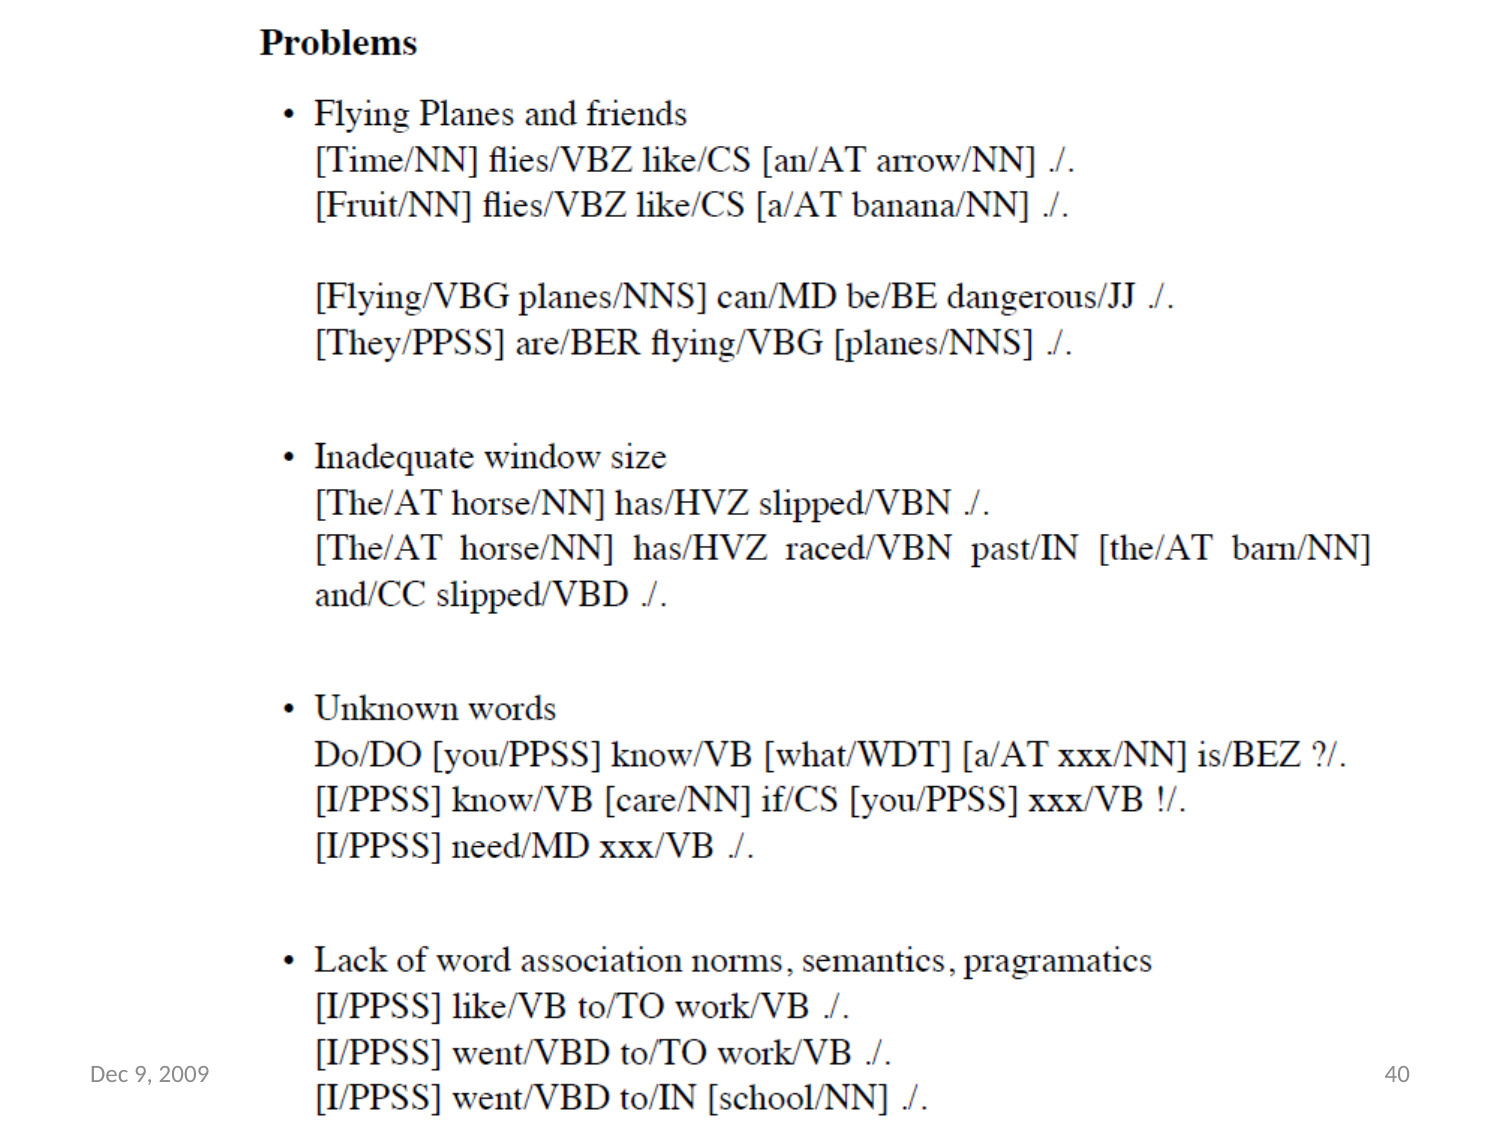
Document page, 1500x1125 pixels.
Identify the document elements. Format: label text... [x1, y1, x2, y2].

picture [224, 0, 1376, 1125]
slide_number 40 [1379, 1042, 1425, 1103]
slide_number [75, 1042, 218, 1103]
